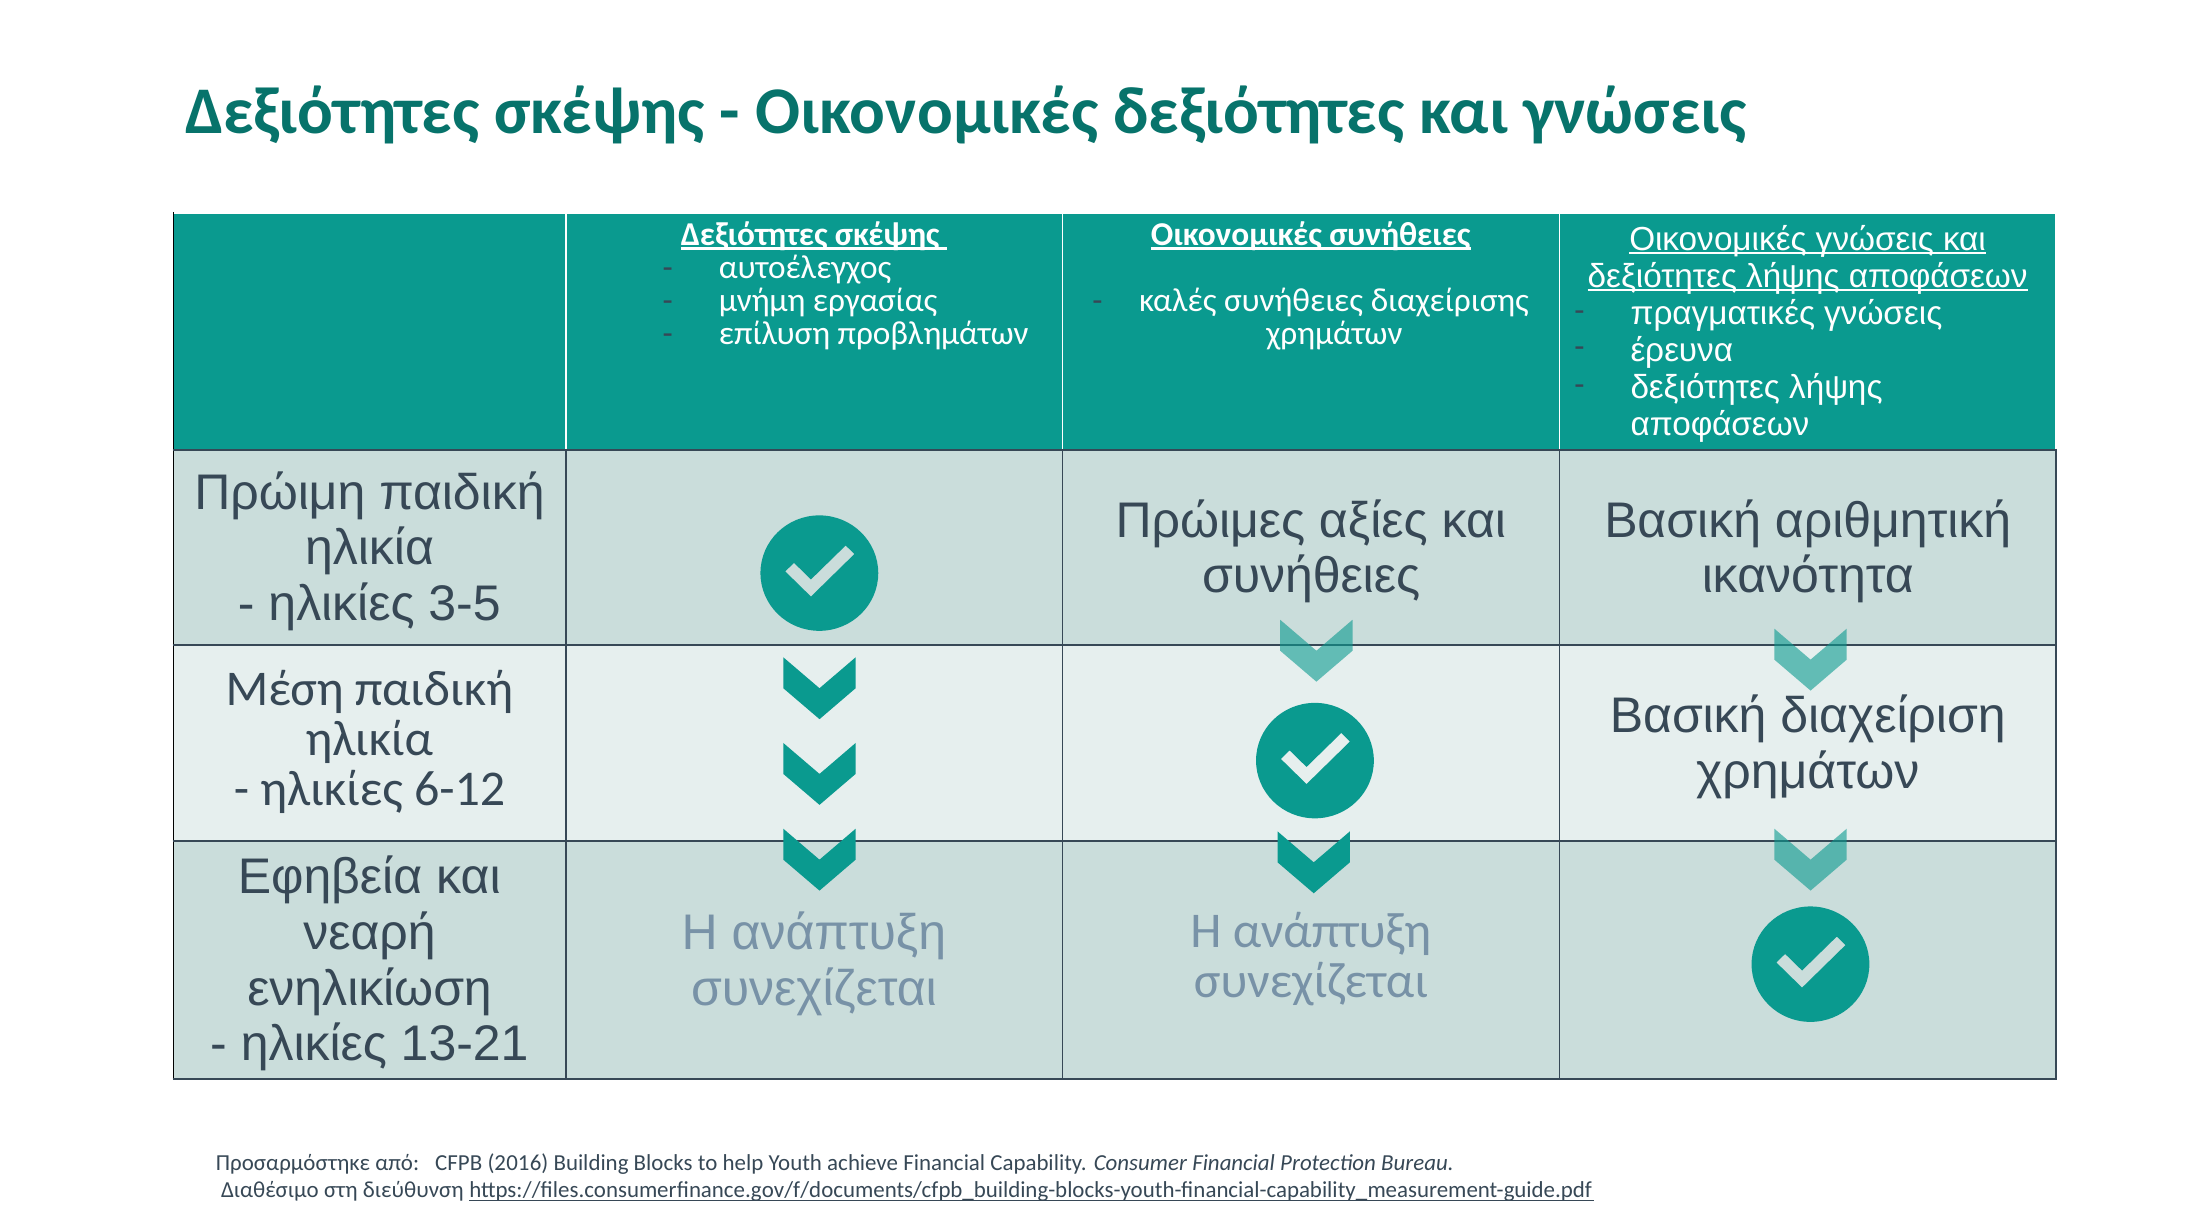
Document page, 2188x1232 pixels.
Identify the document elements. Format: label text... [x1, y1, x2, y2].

text_box [1774, 828, 1847, 891]
table_cell Πρώιμη παιδική ηλικία - ηλικίες 3-5 [174, 451, 565, 644]
table_cell Βασική αριθμητική ικανότητα [1560, 451, 2055, 644]
table_cell [567, 451, 1062, 644]
table_header Οικονομικές γνώσεις και δεξιότητες λήψης αποφάσεων πραγματικές γνώσεις έρευνα δεξιότητες λήψης αποφάσεων [1560, 214, 2055, 449]
text_box [1280, 619, 1353, 682]
table_header [174, 214, 565, 449]
table_cell Μέση παιδική ηλικία - ηλικίες 6-12 [174, 646, 565, 840]
text_box [1751, 906, 1870, 1022]
text_box [760, 515, 879, 631]
text_box [1277, 831, 1350, 894]
table_cell Η ανάπτυξη συνεχίζεται [1063, 842, 1559, 1078]
table_cell Βασική διαχείριση χρημάτων [1560, 646, 2055, 840]
text_box [783, 828, 856, 891]
text_box Δεξιότητες σκέψης - Οικονομικές δεξιότητες και γνώσεις [173, 52, 2188, 171]
table_cell Πρώιμες αξίες και συνήθειες [1063, 451, 1559, 644]
text_box [783, 742, 856, 805]
table_cell [1063, 646, 1559, 840]
table_cell Εφηβεία και νεαρή ενηλικίωση - ηλικίες 13-21 [174, 842, 565, 1078]
text_box [783, 657, 856, 720]
text_box [1256, 702, 1374, 819]
text_box [1774, 628, 1847, 691]
table_header Οικονομικές συνήθειες καλές συνήθειες διαχείρισης χρημάτων [1063, 214, 1559, 449]
text_box Προσαρμόστηκε από: CFPB (2016) Building Blocks to help Youth achieve Financial Capability. Consumer Financial Protection Bureau. Διαθέσιμο στη διεύθυνση https://files.consumerfinance.gov/f/documents/cfpb_building-blocks-youth-financial-capability_measurement-guide.pdf [200, 1140, 2188, 1210]
table_cell [1560, 842, 2055, 1078]
table_header Δεξιότητες σκέψης αυτοέλεγχος μνήμη εργασίας επίλυση προβλημάτων [567, 214, 1062, 449]
table_cell Η ανάπτυξη συνεχίζεται [567, 842, 1062, 1078]
table_cell [567, 646, 1062, 840]
